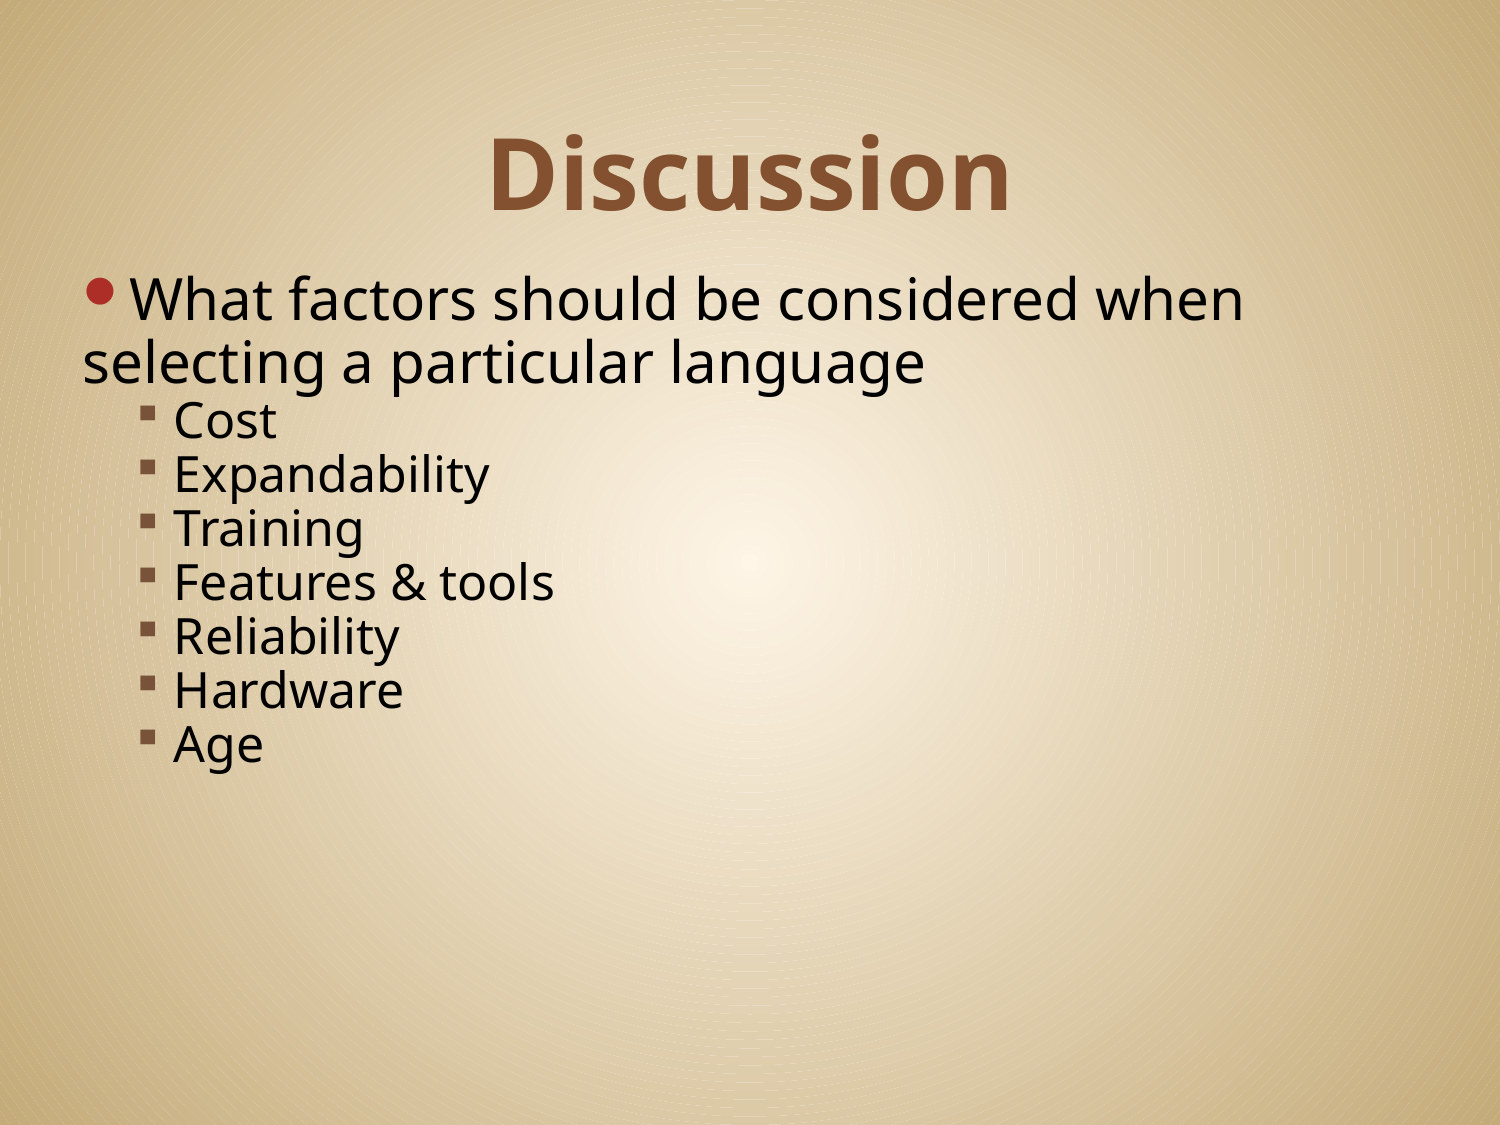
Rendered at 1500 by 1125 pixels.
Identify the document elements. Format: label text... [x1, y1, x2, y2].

title Discussion [75, 50, 1425, 238]
list What factors should be considered when selecting a particular language Cost Expandability Training Features & tools Reliability Hardware Age [75, 262, 1425, 1005]
